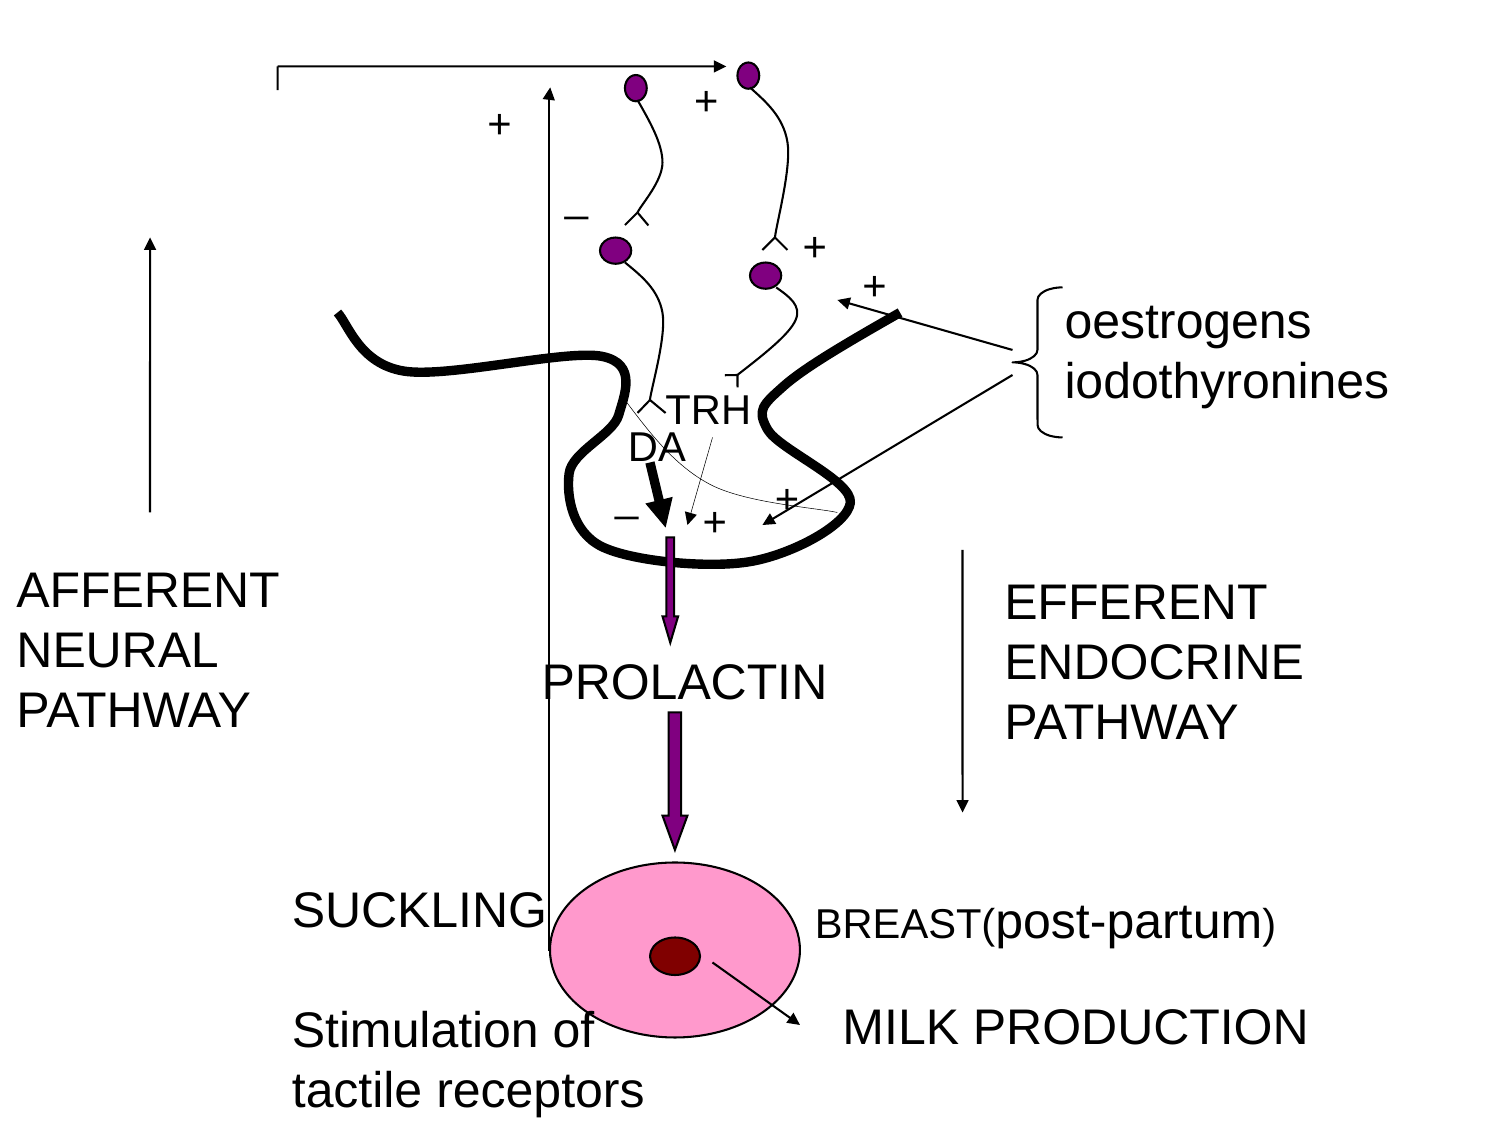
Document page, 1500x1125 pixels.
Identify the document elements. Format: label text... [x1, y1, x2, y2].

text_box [847, 251, 1407, 531]
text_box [0, 87, 519, 951]
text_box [277, 66, 843, 554]
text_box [524, 537, 1327, 1064]
text_box SUCKLING Stimulation of tactile receptors [277, 960, 660, 1125]
